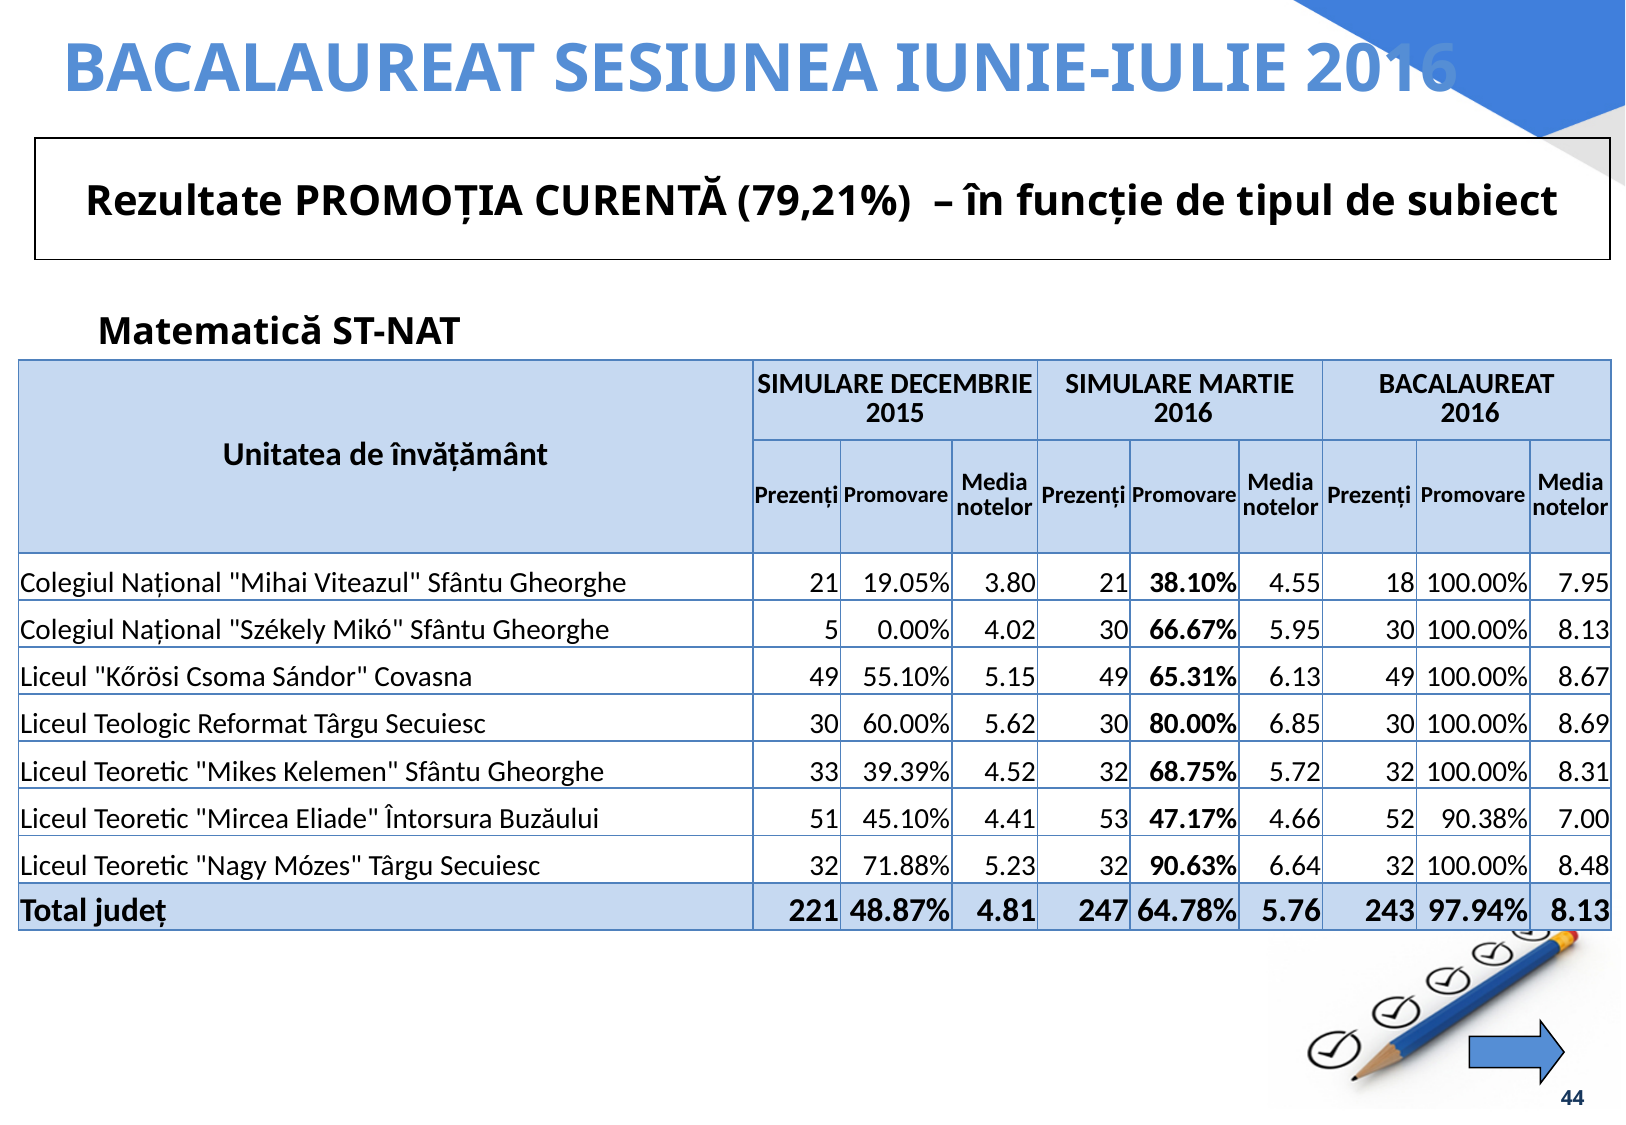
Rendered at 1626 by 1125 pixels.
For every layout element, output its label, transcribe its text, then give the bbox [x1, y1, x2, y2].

table_cell 100.00% [1417, 742, 1529, 787]
table_cell 100.00% [1417, 554, 1529, 599]
table_cell 21 [754, 554, 840, 599]
table_cell 8.31 [1531, 742, 1610, 787]
table_cell 3.80 [953, 554, 1037, 599]
table_cell 8.67 [1531, 648, 1610, 693]
table_cell 30 [1038, 695, 1129, 740]
table_cell 90.38% [1417, 789, 1529, 835]
table_cell 5.23 [953, 836, 1037, 882]
table_cell 45.10% [841, 789, 951, 835]
table_header SIMULARE MARTIE 2016 [1038, 361, 1322, 439]
table_cell Colegiul Național "Székely Mikó" Sfântu Gheorghe [19, 601, 752, 646]
table_cell Prezenți [1038, 441, 1129, 552]
table_cell Liceul Teologic Reformat Târgu Secuiesc [19, 695, 752, 740]
table_cell 97.94% [1417, 884, 1529, 929]
table_cell 33 [754, 742, 840, 787]
table_cell 90.63% [1131, 836, 1238, 882]
table_cell 49 [1323, 648, 1416, 693]
table_cell 4.52 [953, 742, 1037, 787]
table_cell 221 [754, 884, 840, 929]
table_cell 6.85 [1240, 695, 1322, 740]
table_cell 4.02 [953, 601, 1037, 646]
table_cell 8.48 [1531, 836, 1610, 882]
table_cell 7.95 [1531, 554, 1610, 599]
table_cell 5.95 [1240, 601, 1322, 646]
table_cell 8.69 [1531, 695, 1610, 740]
table_cell 243 [1323, 884, 1416, 929]
table_cell Promovare [1131, 441, 1238, 552]
table_cell 32 [1323, 836, 1416, 882]
table_header SIMULARE DECEMBRIE 2015 [754, 361, 1037, 439]
table_cell 48.87% [841, 884, 951, 929]
table_cell 32 [1038, 836, 1129, 882]
table_cell 60.00% [841, 695, 951, 740]
table_cell Liceul Teoretic "Nagy Mózes" Târgu Secuiesc [19, 836, 752, 882]
table_cell 30 [1323, 695, 1416, 740]
table_cell 53 [1038, 789, 1129, 835]
table_cell 68.75% [1131, 742, 1238, 787]
table_cell 32 [1323, 742, 1416, 787]
table_cell 21 [1038, 554, 1129, 599]
table_cell Media notelor [1240, 441, 1322, 552]
table_cell 71.88% [841, 836, 951, 882]
table_cell Liceul Teoretic "Mircea Eliade" Întorsura Buzăului [19, 789, 752, 835]
table_cell 30 [1038, 601, 1129, 646]
table_cell 4.41 [953, 789, 1037, 835]
table_cell 5.15 [953, 648, 1037, 693]
table_cell 19.05% [841, 554, 951, 599]
table_cell 38.10% [1131, 554, 1238, 599]
table_cell Media notelor [1531, 441, 1610, 552]
table_cell 5.72 [1240, 742, 1322, 787]
table_cell 66.67% [1131, 601, 1238, 646]
table_cell Promovare [841, 441, 951, 552]
table_cell 100.00% [1417, 648, 1529, 693]
table_cell 52 [1323, 789, 1416, 835]
table_cell 32 [1038, 742, 1129, 787]
table_cell 100.00% [1417, 601, 1529, 646]
table_cell Liceul "Kőrösi Csoma Sándor" Covasna [19, 648, 752, 693]
table_cell 65.31% [1131, 648, 1238, 693]
table_cell 100.00% [1417, 695, 1529, 740]
table_cell 47.17% [1131, 789, 1238, 835]
table_cell Prezenți [754, 441, 840, 552]
text_box Matematică ST-NAT [82, 299, 477, 359]
table_cell Media notelor [953, 441, 1037, 552]
table_cell 4.81 [953, 884, 1037, 929]
table_cell 80.00% [1131, 695, 1238, 740]
table_cell 4.66 [1240, 789, 1322, 835]
table_cell Liceul Teoretic "Mikes Kelemen" Sfântu Gheorghe [19, 742, 752, 787]
picture [0, 0, 1626, 1125]
text_box 44 [1448, 1053, 1585, 1114]
table_cell 247 [1038, 884, 1129, 929]
table_cell 5 [754, 601, 840, 646]
table_cell 0.00% [841, 601, 951, 646]
table_cell 8.13 [1531, 884, 1610, 929]
text_box Rezultate PROMOȚIA CURENTĂ (79,21%) – în funcție de tipul de subiect [34, 138, 1610, 260]
table_cell Prezenți [1323, 441, 1416, 552]
text_box BACALAUREAT SESIUNEA IUNIE-IULIE 2016 [47, 17, 1475, 112]
table_cell 64.78% [1131, 884, 1238, 929]
table_cell 4.55 [1240, 554, 1322, 599]
table_cell 100.00% [1417, 836, 1529, 882]
table_cell 7.00 [1531, 789, 1610, 835]
table_cell 49 [754, 648, 840, 693]
table_cell 51 [754, 789, 840, 835]
table_cell 8.13 [1531, 601, 1610, 646]
table_cell 30 [754, 695, 840, 740]
table_cell 6.13 [1240, 648, 1322, 693]
table_cell 30 [1323, 601, 1416, 646]
table_cell 32 [754, 836, 840, 882]
table_header BACALAUREAT 2016 [1323, 361, 1610, 439]
table_cell Total județ [19, 884, 752, 929]
table_cell 6.64 [1240, 836, 1322, 882]
table_cell 18 [1323, 554, 1416, 599]
table_cell 39.39% [841, 742, 951, 787]
table_header Unitatea de învățământ [19, 361, 752, 552]
table_cell 5.62 [953, 695, 1037, 740]
table_cell Colegiul Național "Mihai Viteazul" Sfântu Gheorghe [19, 554, 752, 599]
table_cell 49 [1038, 648, 1129, 693]
text_box [1469, 1020, 1565, 1084]
table_cell Promovare [1417, 441, 1529, 552]
table_cell 5.76 [1240, 884, 1322, 929]
table_cell 55.10% [841, 648, 951, 693]
